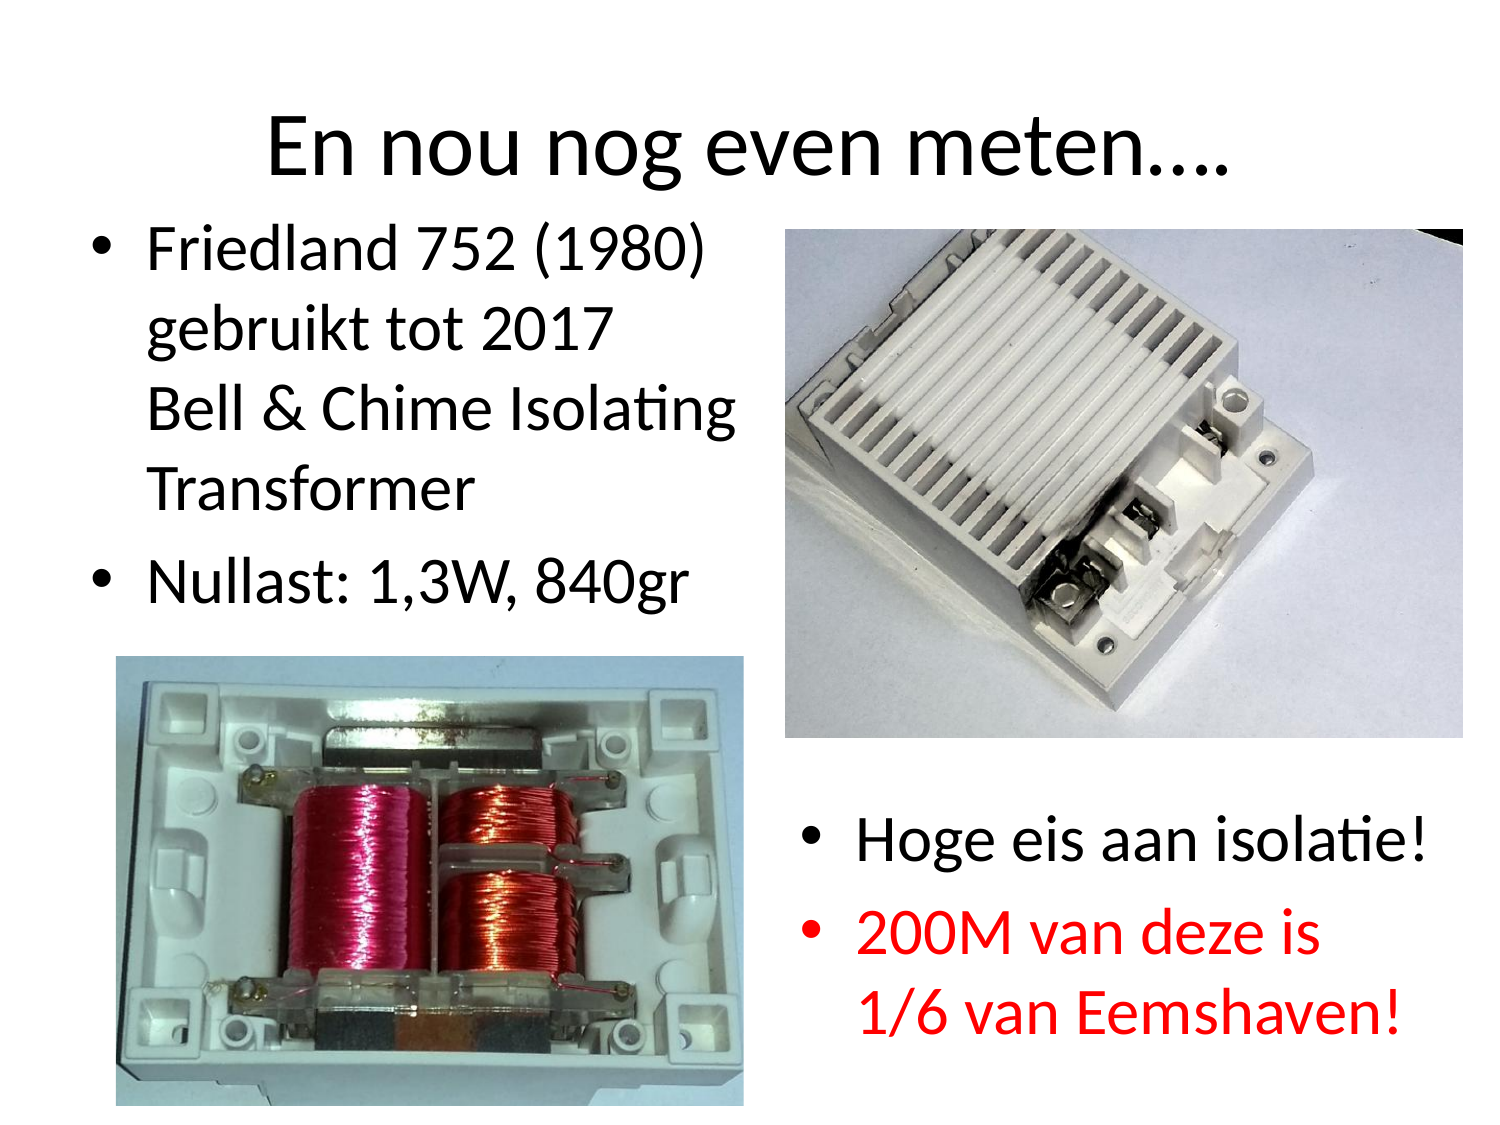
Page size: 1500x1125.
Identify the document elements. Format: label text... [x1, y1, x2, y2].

picture [115, 656, 744, 1107]
title En nou nog even meten…. [75, 45, 1425, 228]
list Friedland 752 (1980) gebruikt tot 2017 Bell & Chime Isolating Transformer Nullast: 1,3W, 840gr [75, 196, 786, 1005]
text_box Hoge eis aan isolatie! 200M van deze is 1/6 van Eemshaven! [784, 786, 1495, 1080]
picture [785, 229, 1464, 739]
